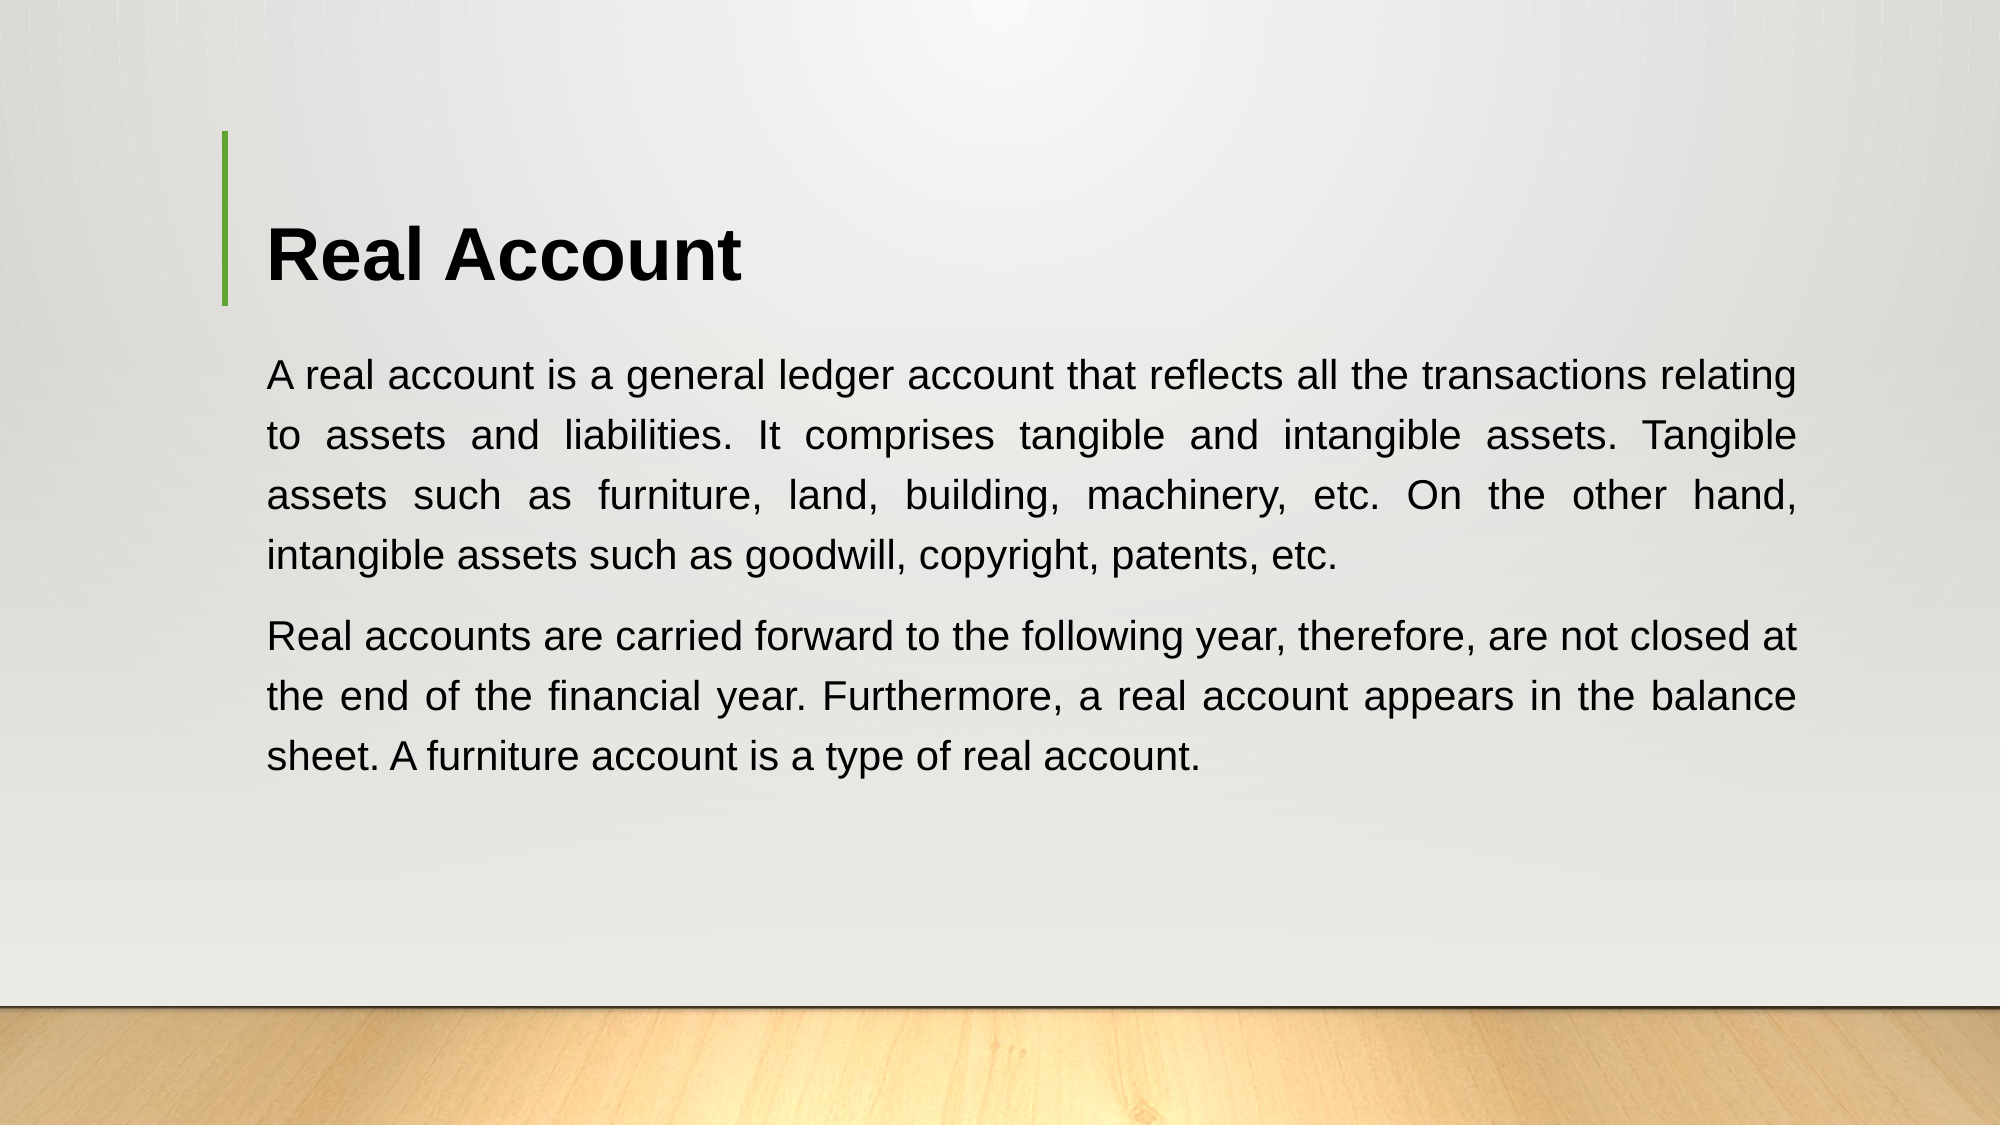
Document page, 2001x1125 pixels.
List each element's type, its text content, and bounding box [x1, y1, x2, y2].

picture [0, 1006, 2000, 1125]
title Real Account [251, 131, 1814, 305]
list A real account is a general ledger account that reflects all the transactions relating to assets and liabilities. It comprises tangible and intangible assets. Tangible assets such as furniture, land, building, machinery, etc. On the other hand, intangible assets such as goodwill, copyright, patents, etc. Real accounts are carried forward to the following year, therefore, are not closed at the end of the financial year. Furthermore, a real account appears in the balance sheet. A furniture account is a type of real account. [251, 330, 1814, 897]
